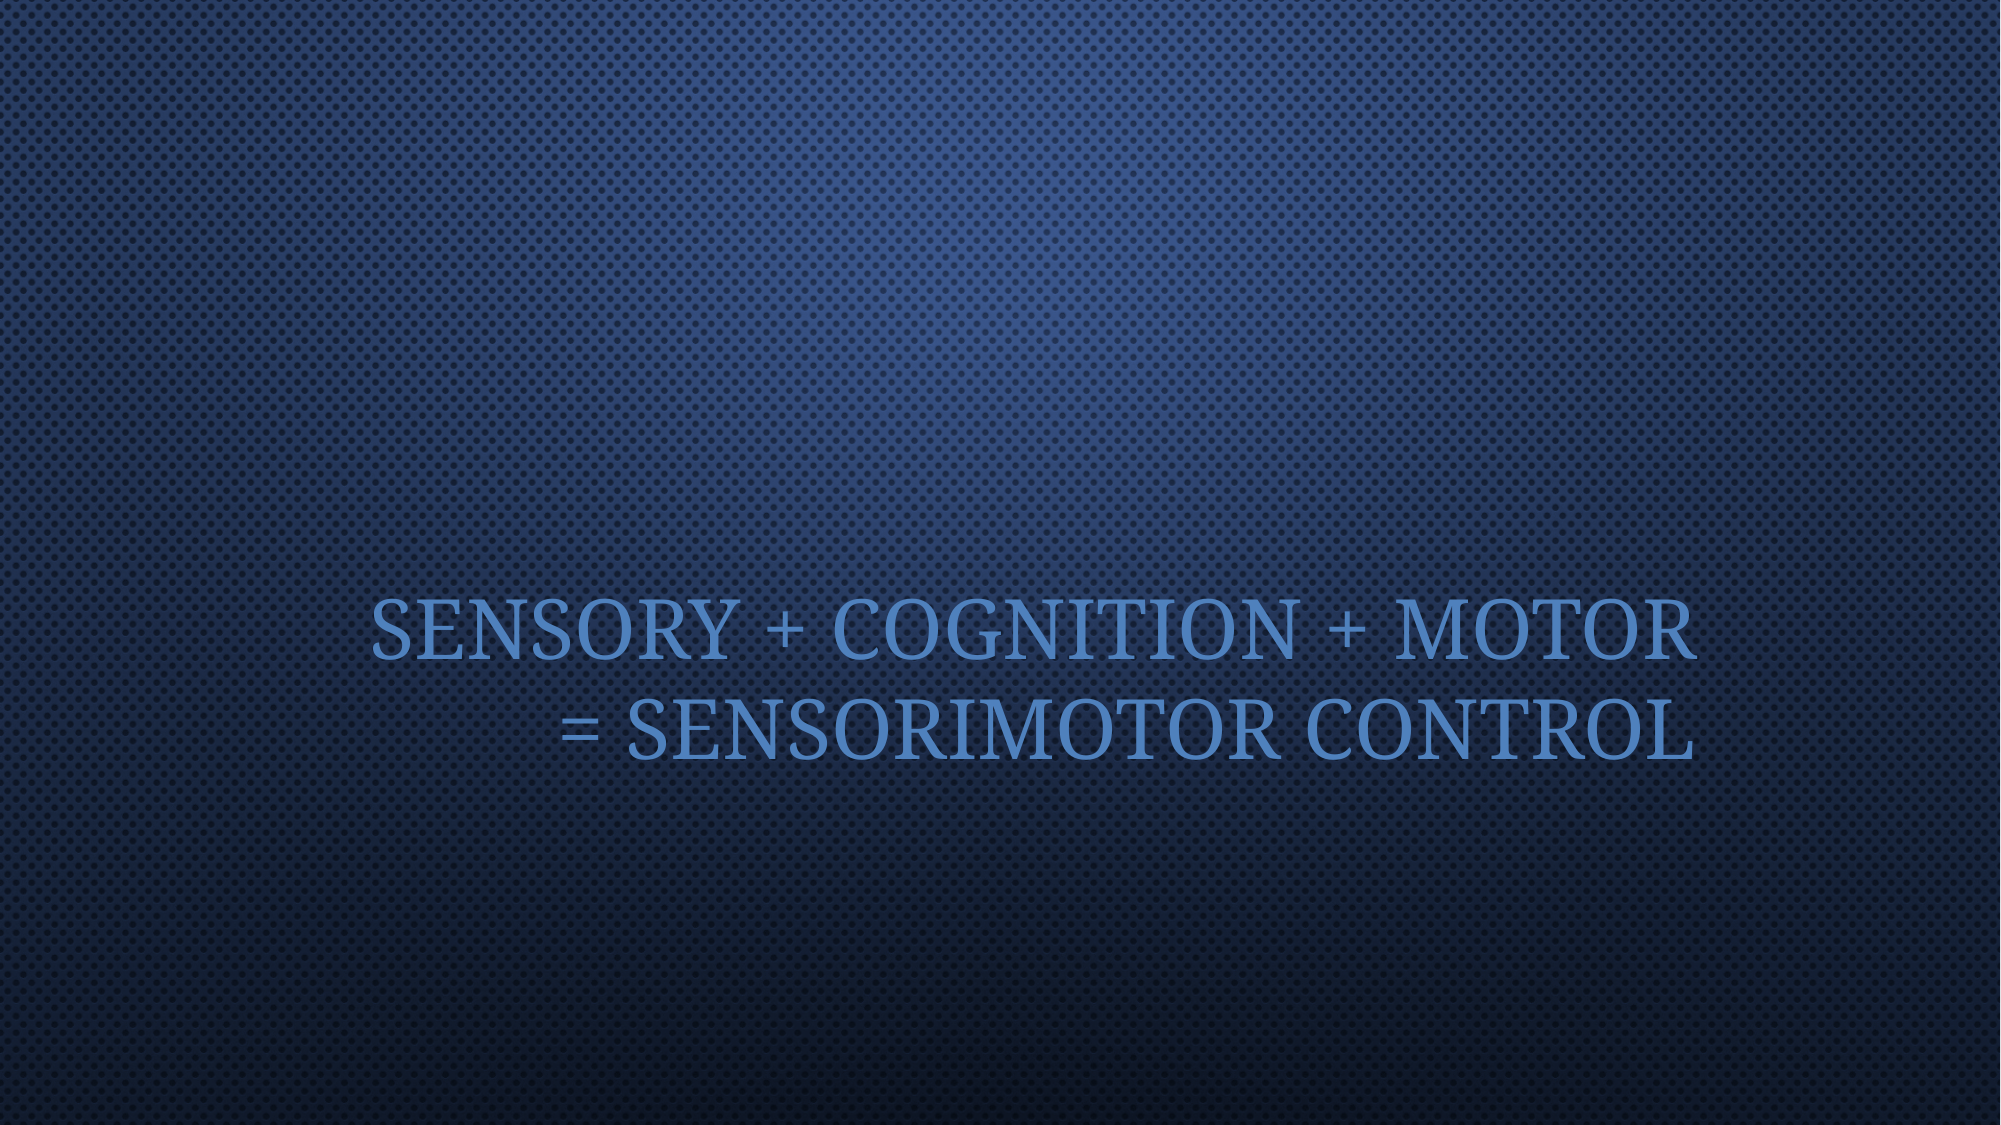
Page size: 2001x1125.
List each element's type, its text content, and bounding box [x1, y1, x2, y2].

title Sensory + Cognition + Motor = Sensorimotor control [287, 542, 1713, 784]
